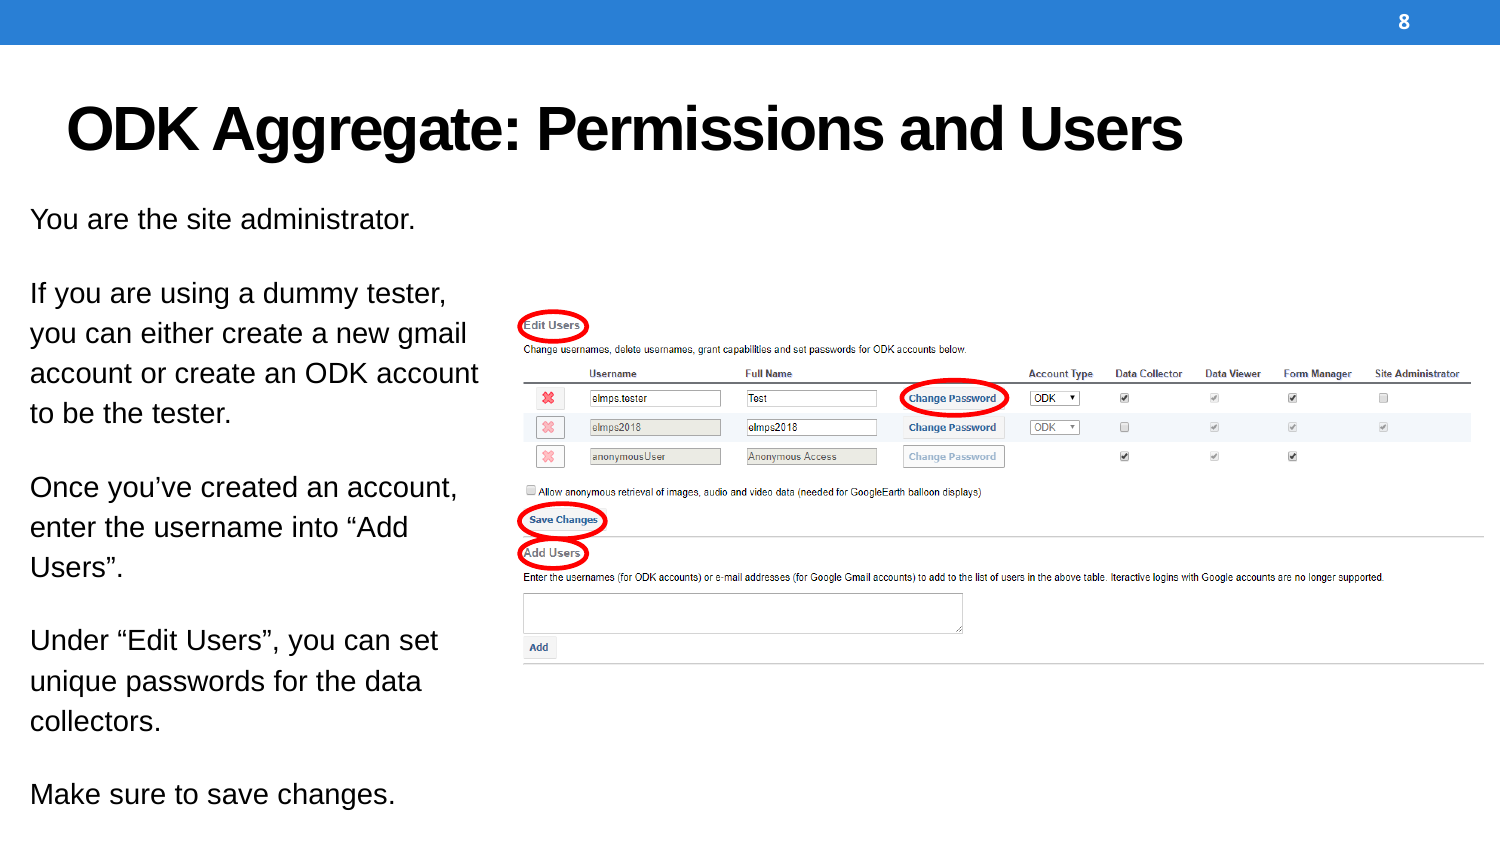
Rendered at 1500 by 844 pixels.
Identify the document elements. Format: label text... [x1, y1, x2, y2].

slide_number 8 [1250, 2, 1425, 43]
text_box You are the site administrator. If you are using a dummy tester, you can either create a new gmail account or create an ODK account to be the tester. Once you’ve created an account, enter the username into “Add Users”. Under “Edit Users”, you can set unique passwords for the data collectors. Make sure to save changes. [14, 244, 507, 762]
title ODK Aggregate: Permissions and Users [51, 72, 1449, 167]
picture [514, 310, 1484, 667]
